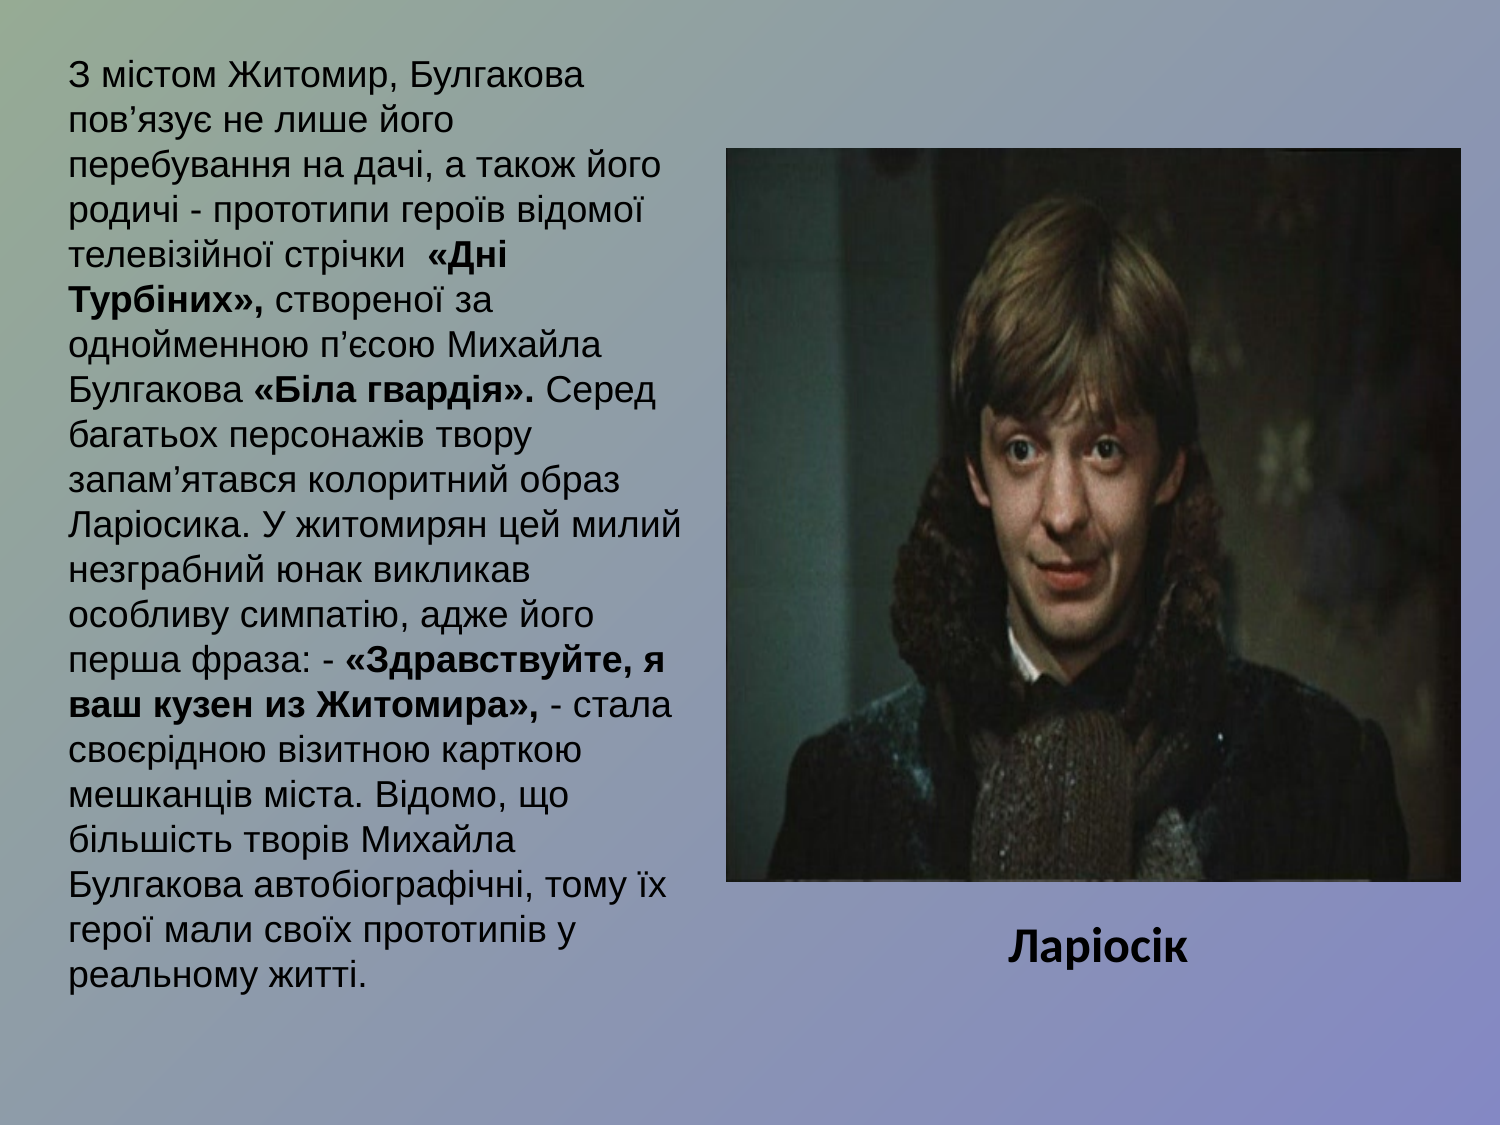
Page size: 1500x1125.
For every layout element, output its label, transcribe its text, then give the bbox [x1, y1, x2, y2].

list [726, 148, 1461, 882]
list З містом Житомир, Булгакова пов’язує не лише його перебування на дачі, а також його родичі - прототипи героїв відомої телевізійної стрічки «Дні Турбіних», створеної за однойменною п’єсою Михайла Булгакова «Біла гвардія». Серед багатьох персонажів твору запам’ятався колоритний образ Ларіосика. У житомирян цей милий незграбний юнак викликав особливу симпатію, адже його перша фраза: - «Здравствуйте, я ваш кузен из Житомира», - стала своєрідною візитною карткою мешканців міста. Відомо, що більшість творів Михайла Булгакова автобіографічні, тому їх герої мали своїх прототипів у реальному житті. [53, 42, 703, 1083]
text_box Ларіосік [797, 905, 1400, 980]
